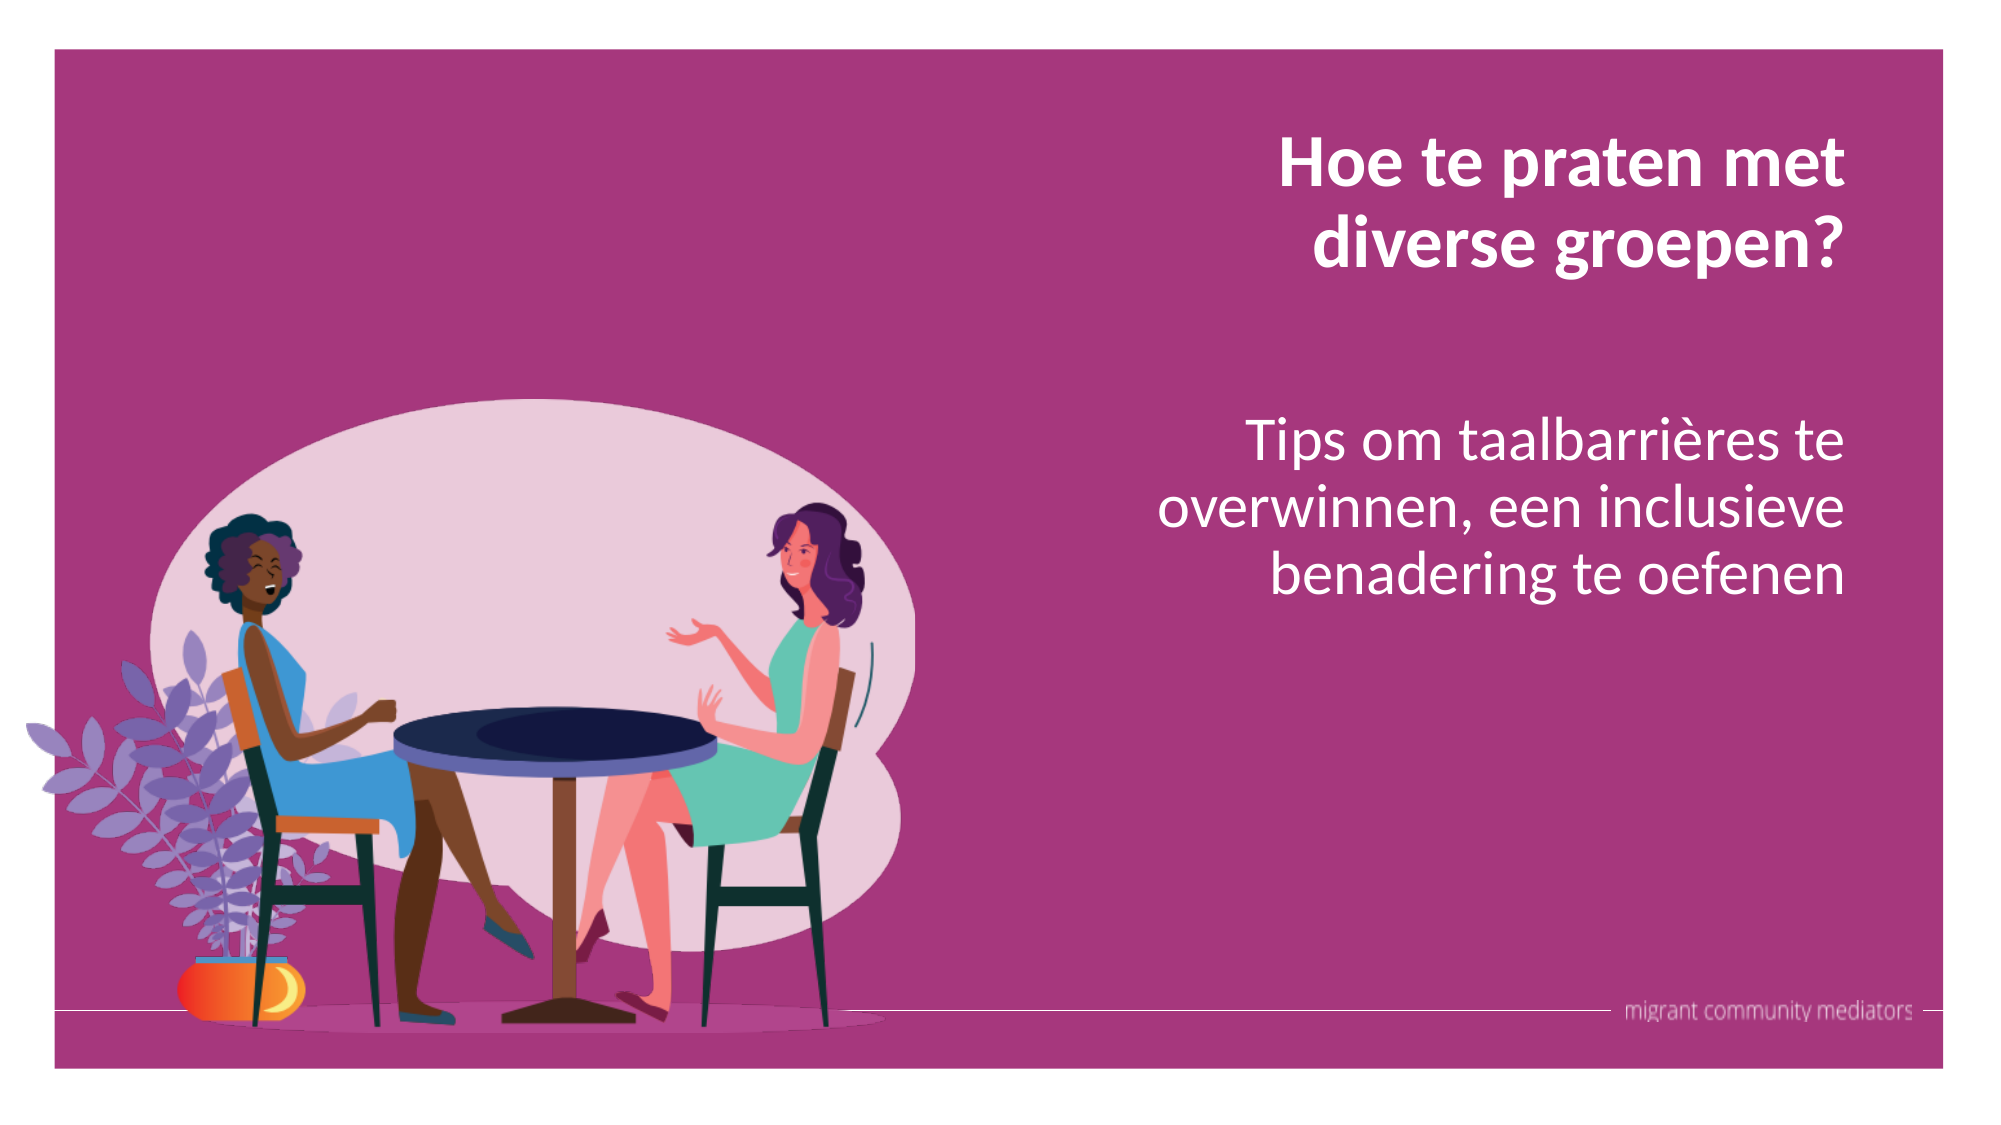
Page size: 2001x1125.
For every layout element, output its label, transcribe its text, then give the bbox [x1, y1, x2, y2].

picture [26, 399, 916, 1033]
list Hoe te praten met diverse groepen? Tips om taalbarrières te overwinnen, een inclusieve benadering te oefenen [1089, 114, 1862, 716]
